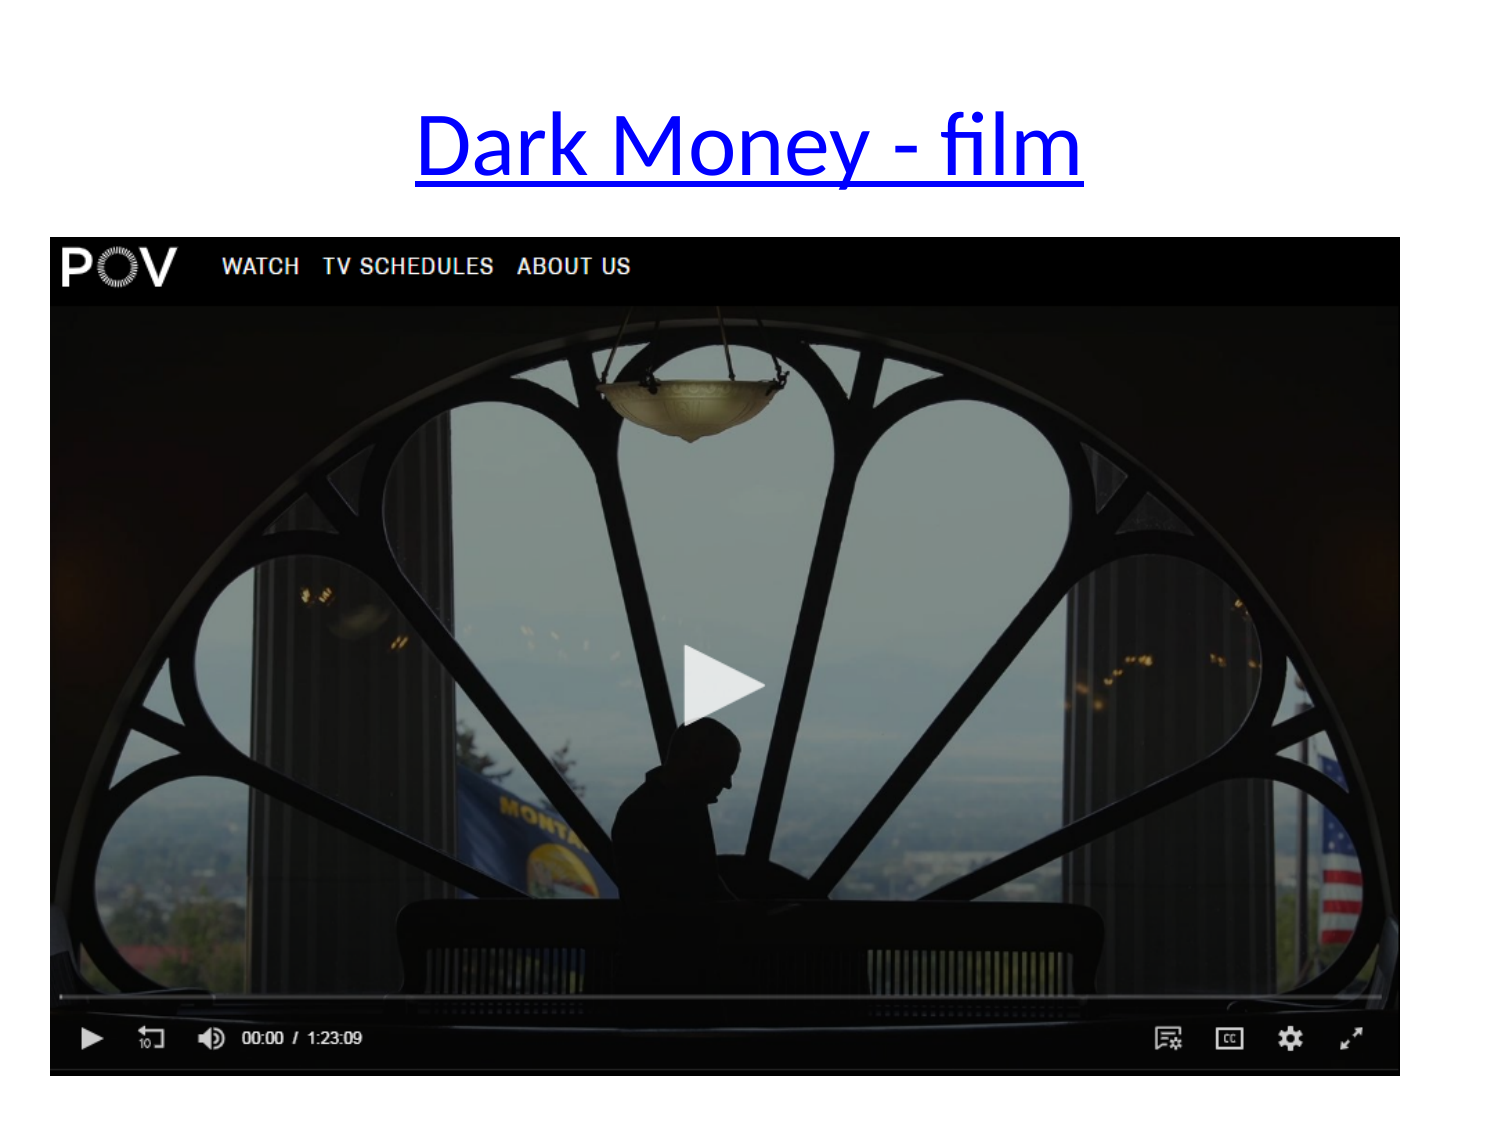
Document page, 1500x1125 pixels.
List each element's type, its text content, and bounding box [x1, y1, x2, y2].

picture [49, 237, 1401, 1076]
title Dark Money - film [75, 45, 1425, 233]
